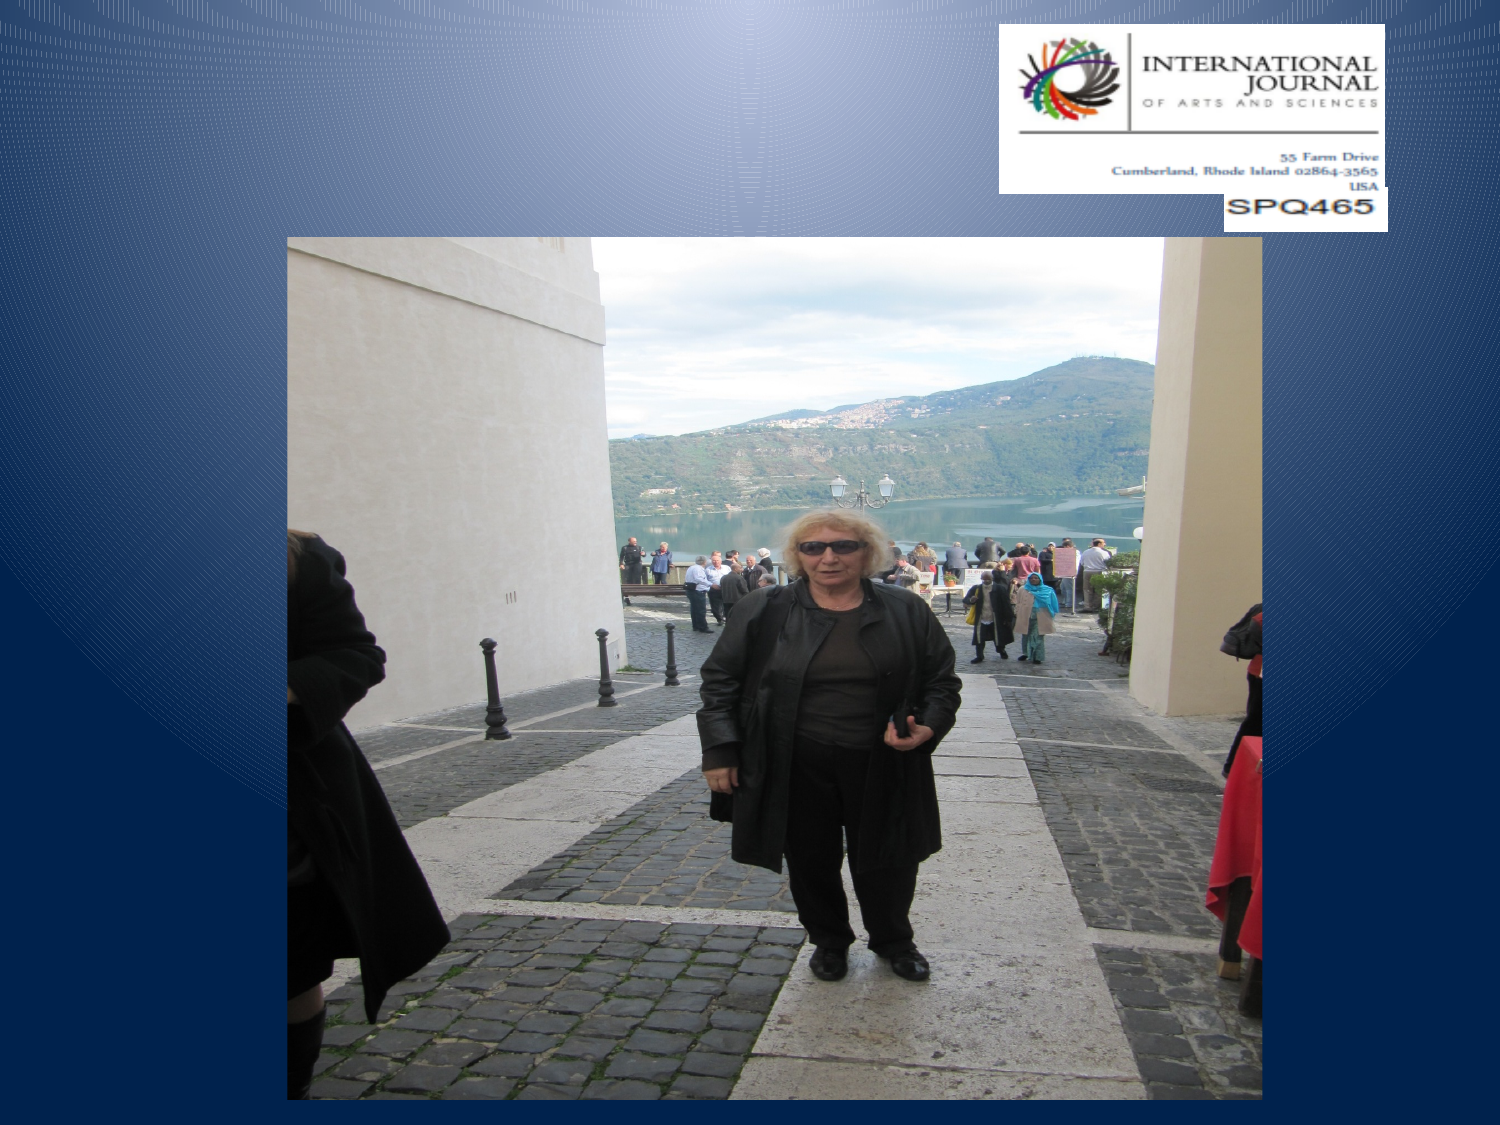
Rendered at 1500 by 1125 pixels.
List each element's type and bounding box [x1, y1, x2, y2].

picture [287, 237, 1263, 1101]
text_box [0, 0, 1500, 75]
picture [999, 24, 1388, 232]
